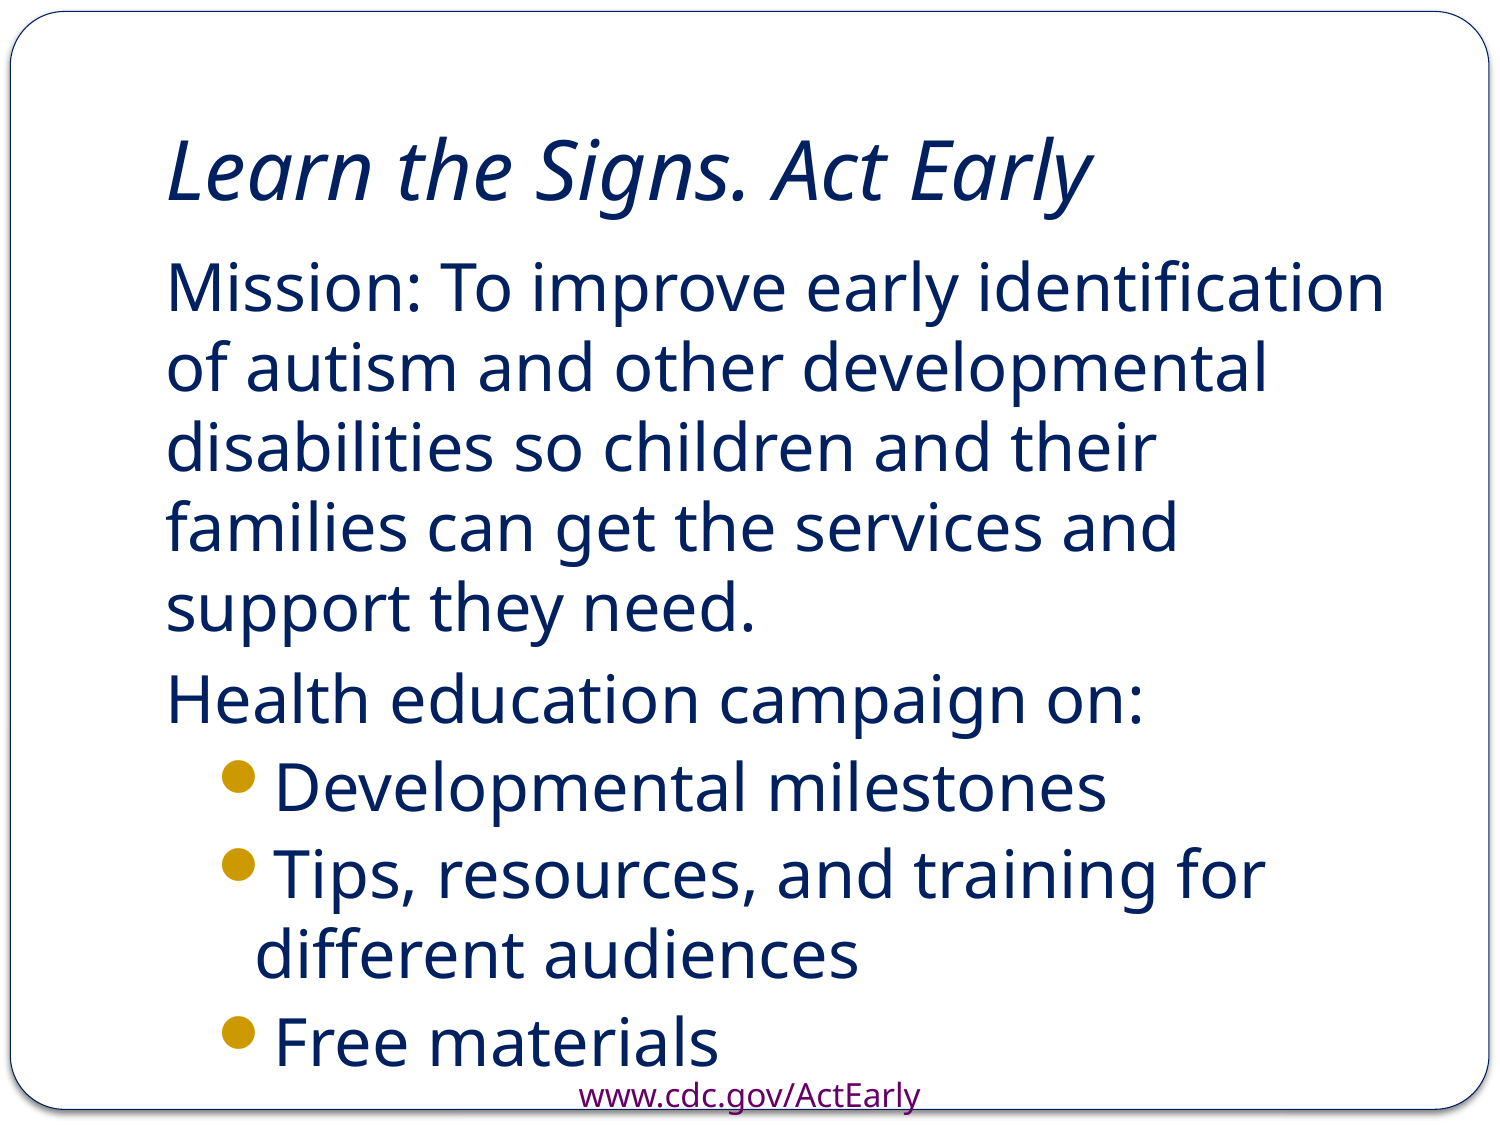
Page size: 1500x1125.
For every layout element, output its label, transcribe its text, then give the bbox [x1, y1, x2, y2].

title Learn the Signs. Act Early [150, 45, 1425, 233]
list Mission: To improve early identification of autism and other developmental disabilities so children and their families can get the services and support they need. Health education campaign on: Developmental milestones Tips, resources, and training for different audiences Free materials [150, 237, 1425, 988]
text_box www.cdc.gov/ActEarly [549, 1066, 950, 1122]
